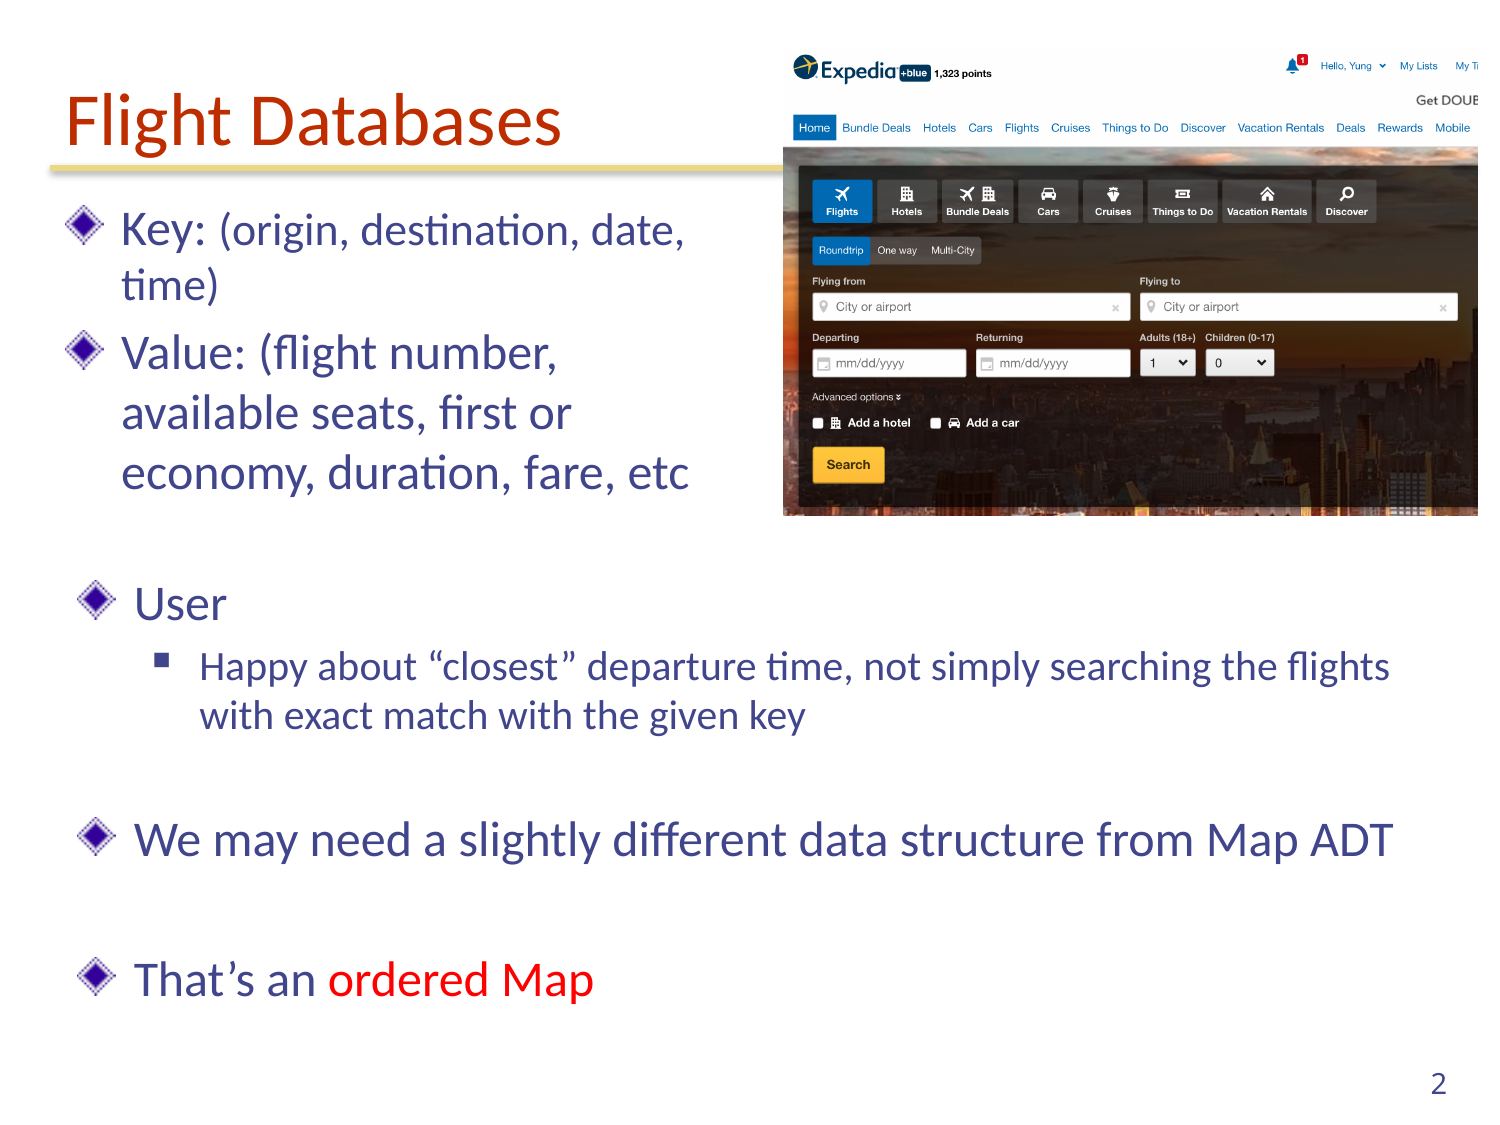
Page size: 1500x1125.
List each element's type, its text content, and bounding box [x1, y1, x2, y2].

title Flight Databases [49, 49, 782, 168]
picture [77, 817, 116, 856]
slide_number 2 [1149, 1037, 1463, 1113]
picture [77, 580, 116, 620]
picture [77, 957, 116, 996]
picture [65, 205, 104, 245]
picture [65, 330, 104, 370]
picture [783, 49, 1479, 516]
list Key: (origin, destination, date, time) Value: (flight number, available seats, first or economy, duration, fare, etc [49, 187, 751, 451]
text_box User Happy about “closest” departure time, not simply searching the flights with exact match with the given key We may need a slightly different data structure from Map ADT That’s an ordered Map [62, 562, 1450, 1088]
